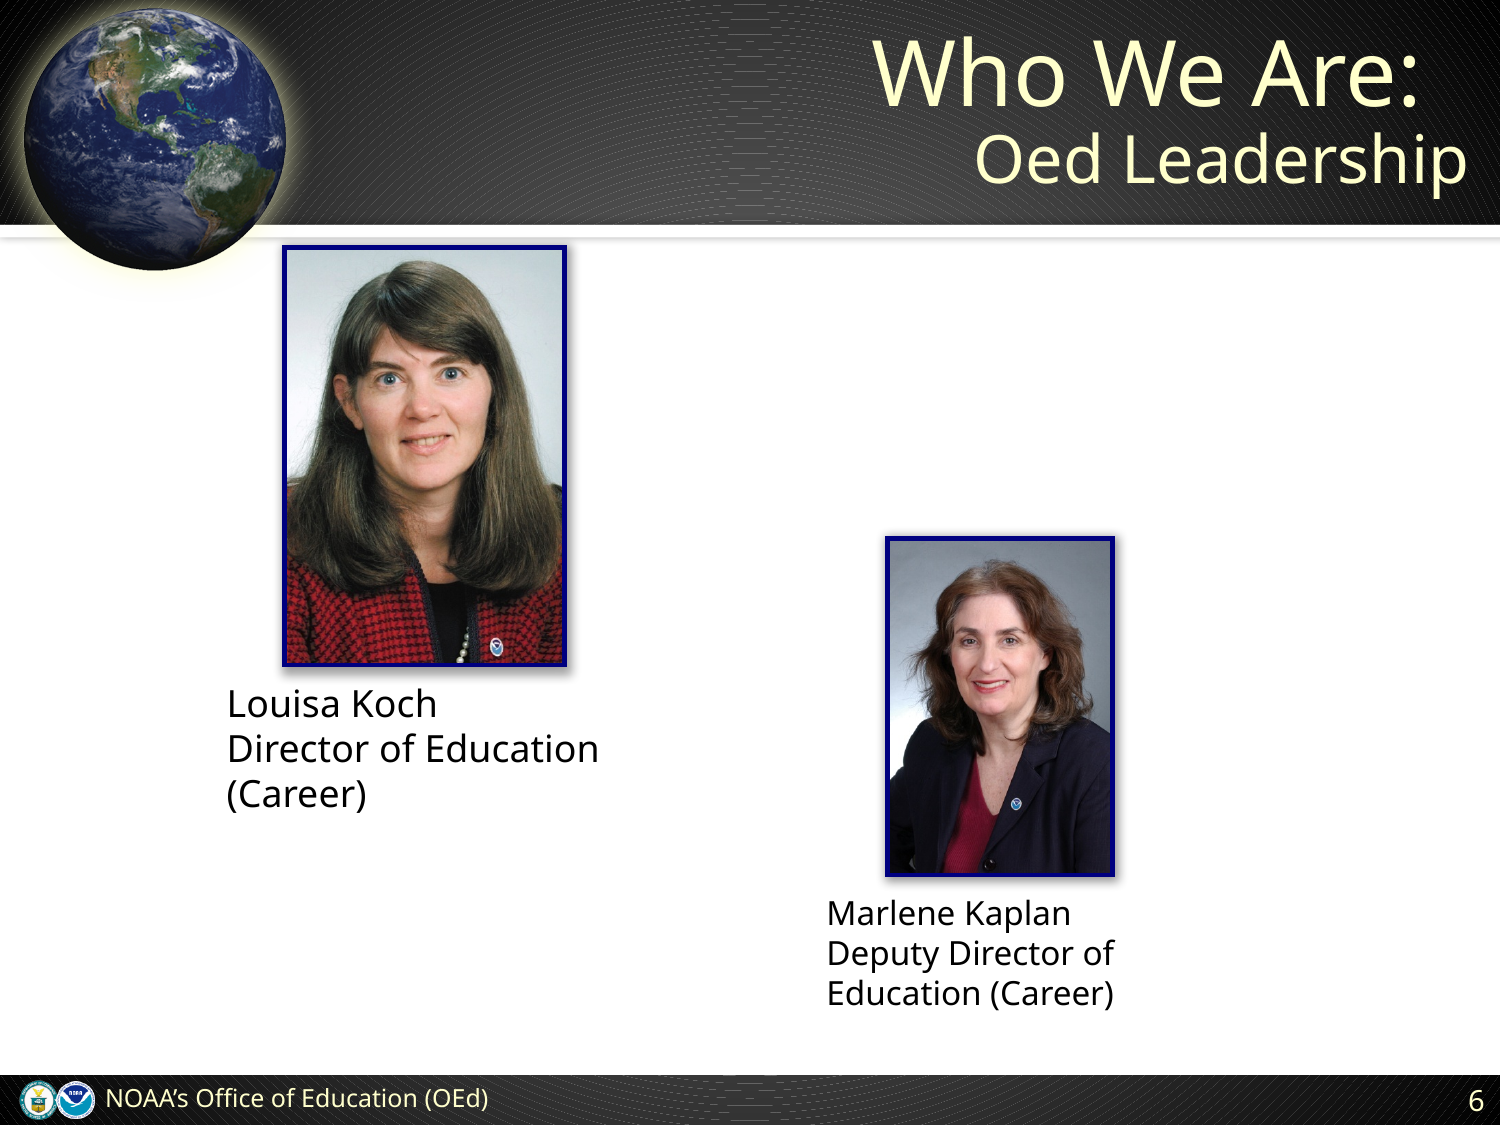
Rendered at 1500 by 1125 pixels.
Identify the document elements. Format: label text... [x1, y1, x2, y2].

text_box Louisa Koch Director of Education (Career) [211, 672, 712, 863]
picture [0, 0, 1500, 1074]
text_box [885, 536, 1114, 877]
footer NOAA’s Office of Education (OEd) [0, 1074, 1149, 1125]
slide_number 6 [1149, 1074, 1500, 1125]
text_box Marlene Kaplan Deputy Director of Education (Career) [811, 884, 1290, 1021]
title Who We Are: Oed Leadership [249, 0, 1500, 226]
